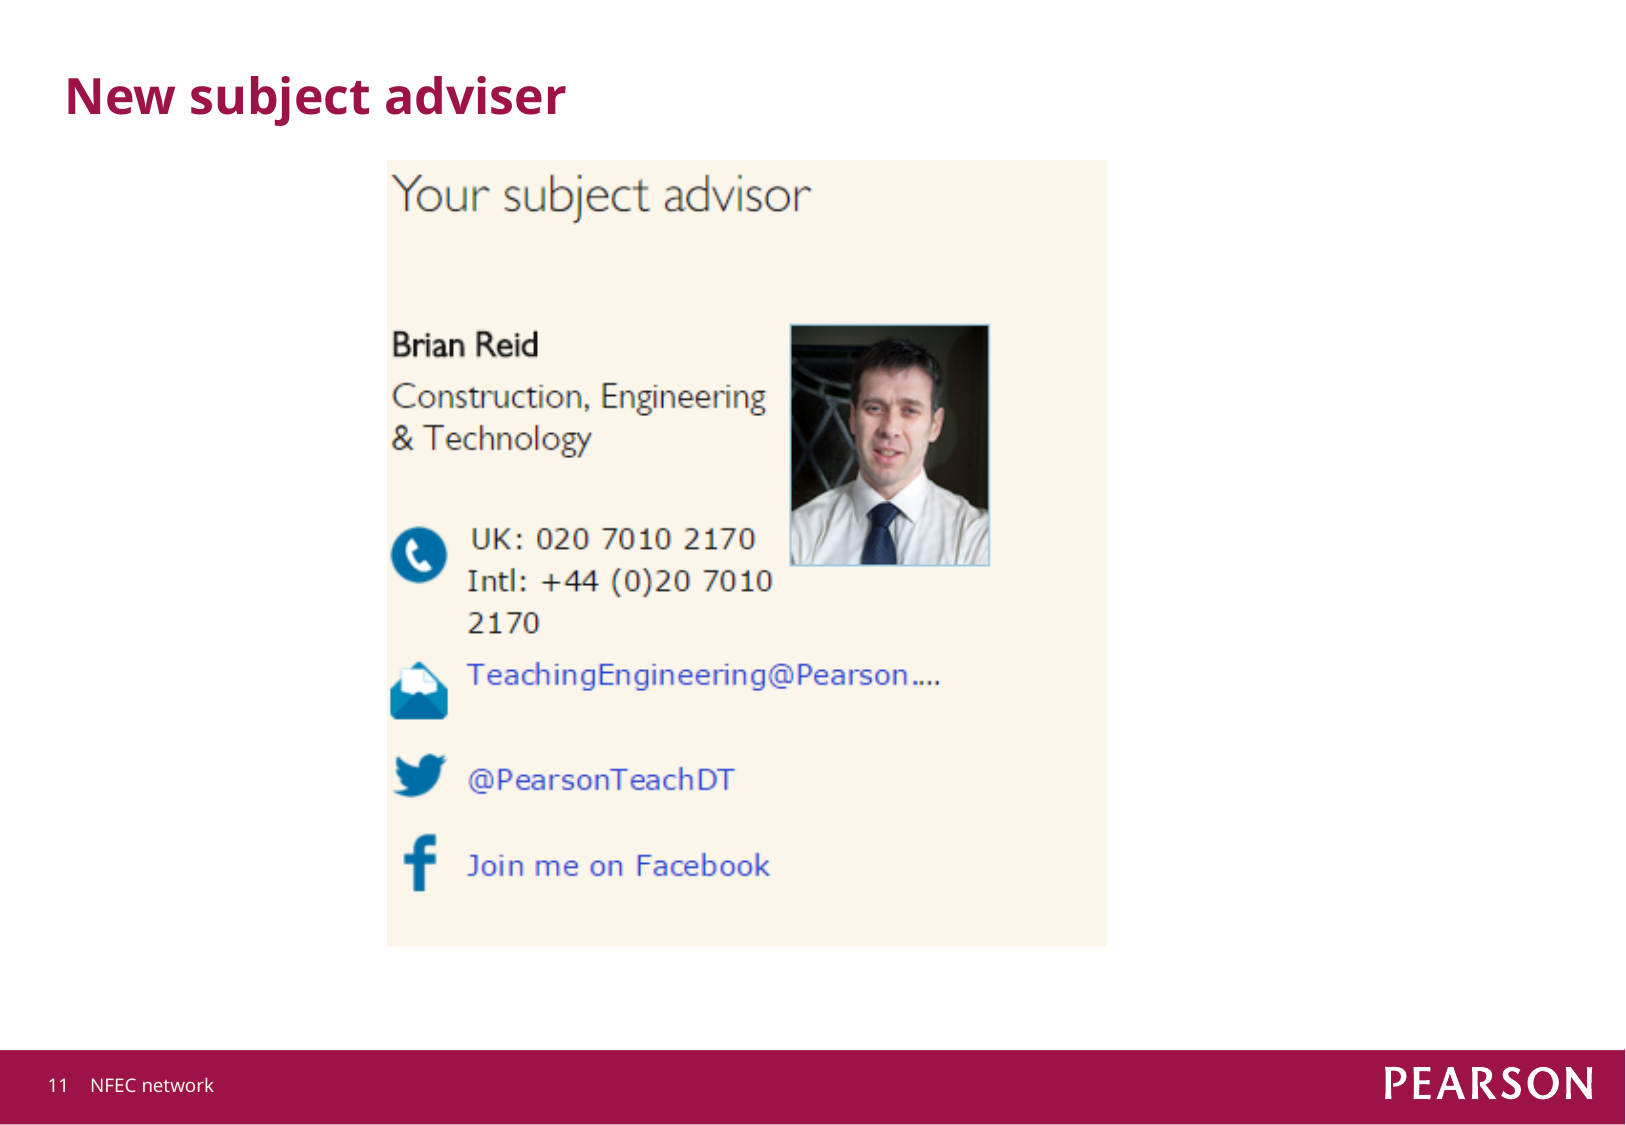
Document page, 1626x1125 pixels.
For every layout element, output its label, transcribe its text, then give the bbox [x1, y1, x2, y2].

slide_number 11 [47, 1073, 107, 1104]
footer NFEC network [107, 1073, 976, 1104]
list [387, 160, 1107, 947]
title New subject adviser [64, 64, 1560, 213]
